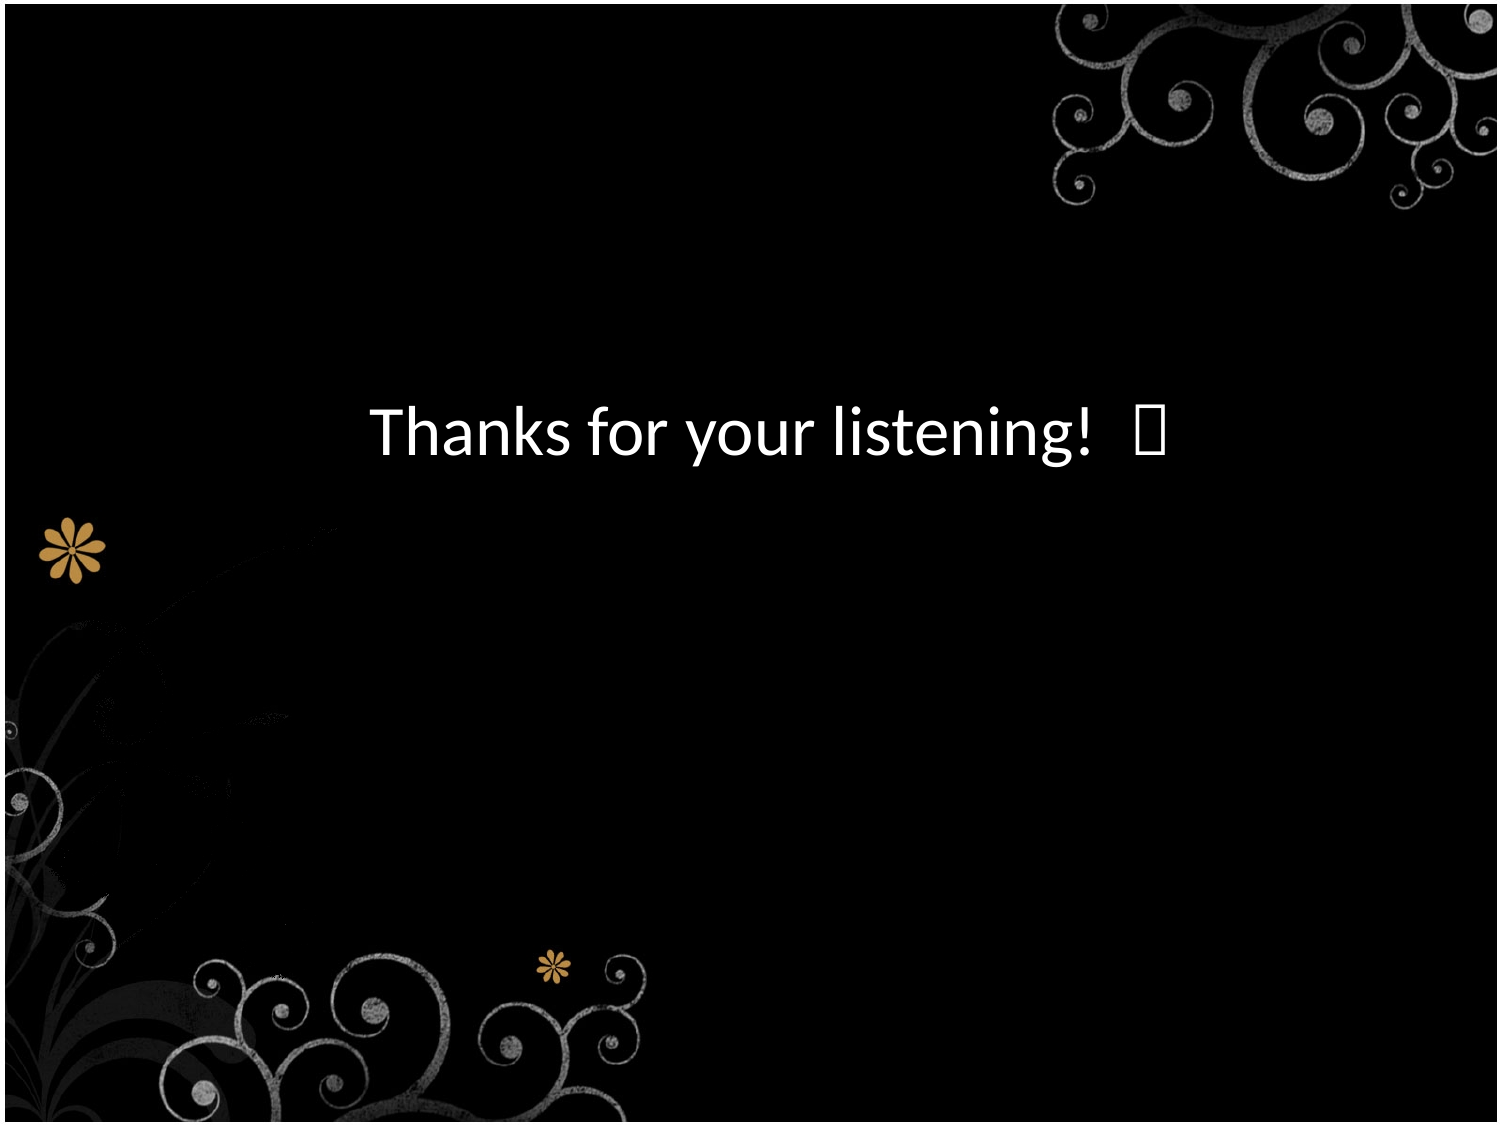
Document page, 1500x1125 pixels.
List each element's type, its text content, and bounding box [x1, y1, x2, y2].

title Thanks for your listening!  [112, 302, 1430, 552]
picture [0, 0, 1500, 1125]
